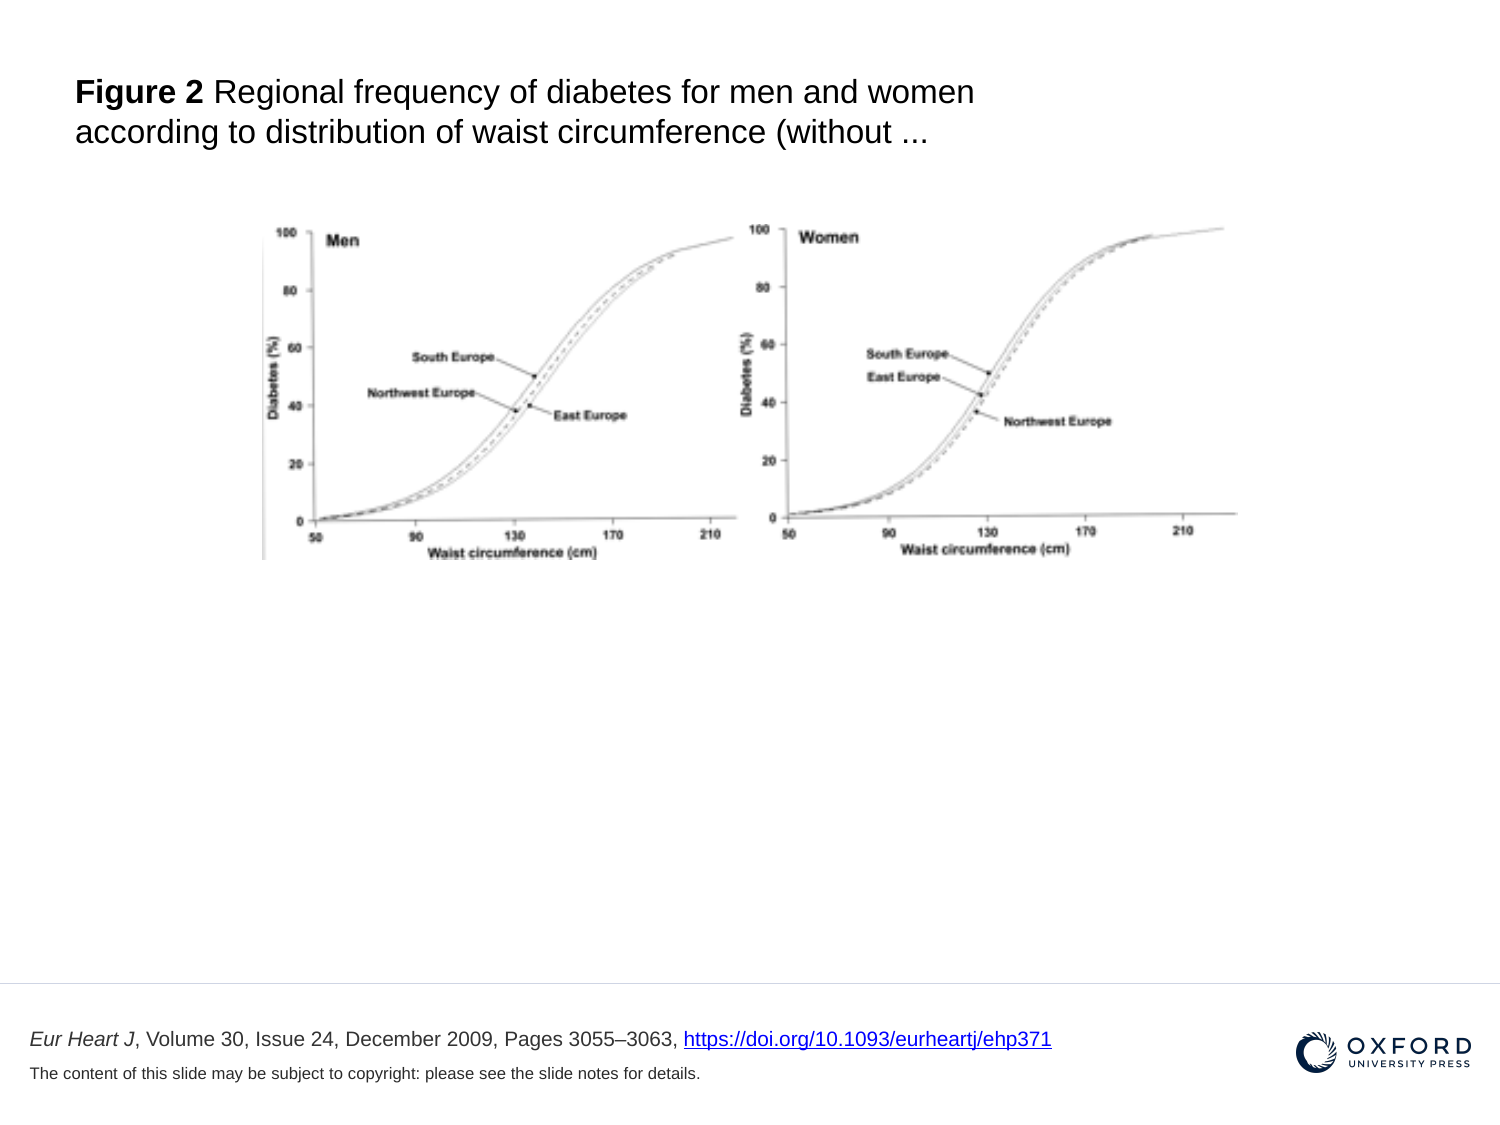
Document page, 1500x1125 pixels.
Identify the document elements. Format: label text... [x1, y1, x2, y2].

picture [262, 224, 1238, 560]
picture [1296, 1032, 1471, 1073]
title Figure 2 Regional frequency of diabetes for men and women according to distribution of waist circumference (without ... [75, 69, 1078, 171]
footer Eur Heart J, Volume 30, Issue 24, December 2009, Pages 3055–3063, https://doi.org/10.1093/eurheartj/ehp371 The content of this slide may be subject to copyright: please see the slide notes for details. [0, 983, 1260, 1125]
